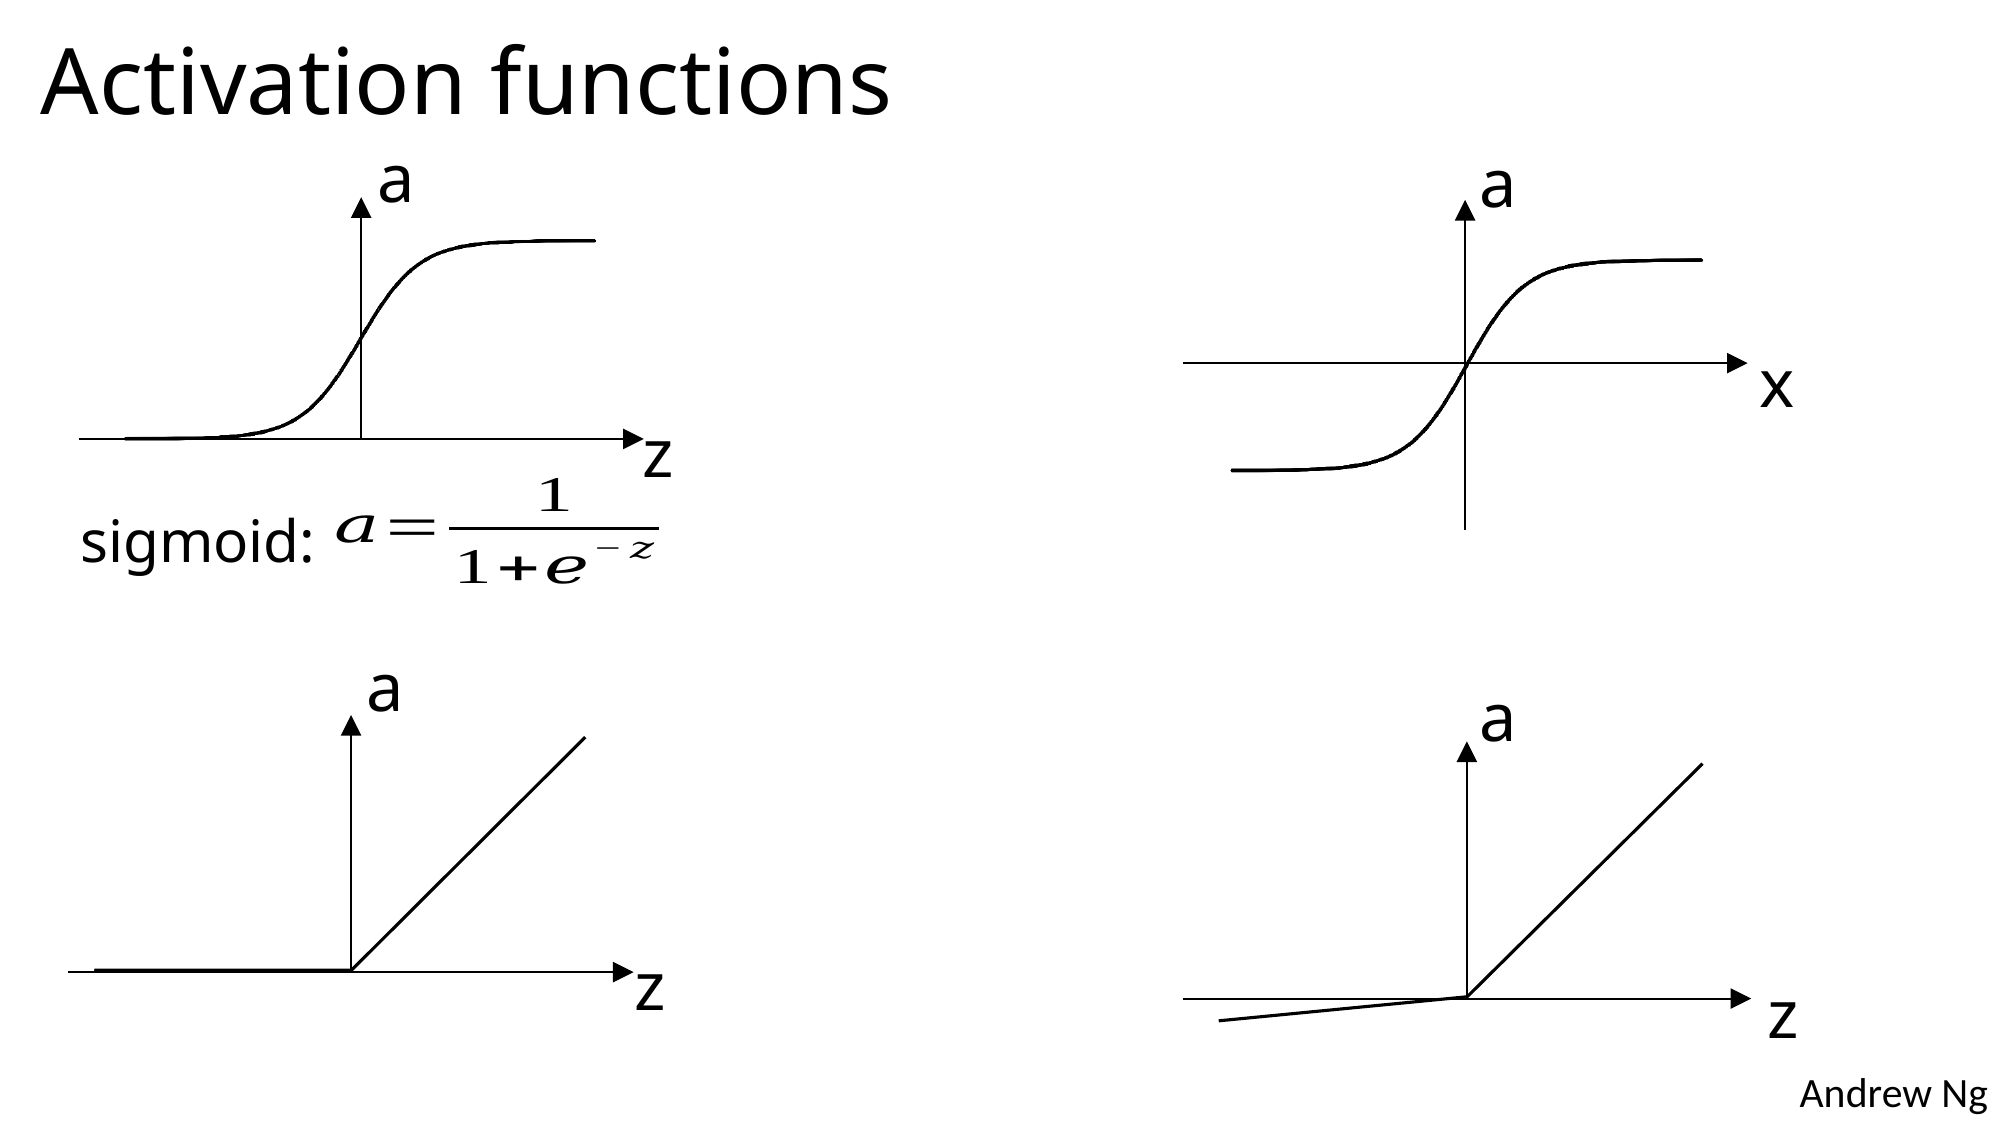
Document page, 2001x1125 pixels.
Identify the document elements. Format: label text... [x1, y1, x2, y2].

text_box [68, 637, 682, 1033]
text_box Activation functions [25, 27, 1758, 144]
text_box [68, 128, 690, 594]
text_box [1182, 667, 1815, 1061]
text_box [1182, 133, 1811, 530]
